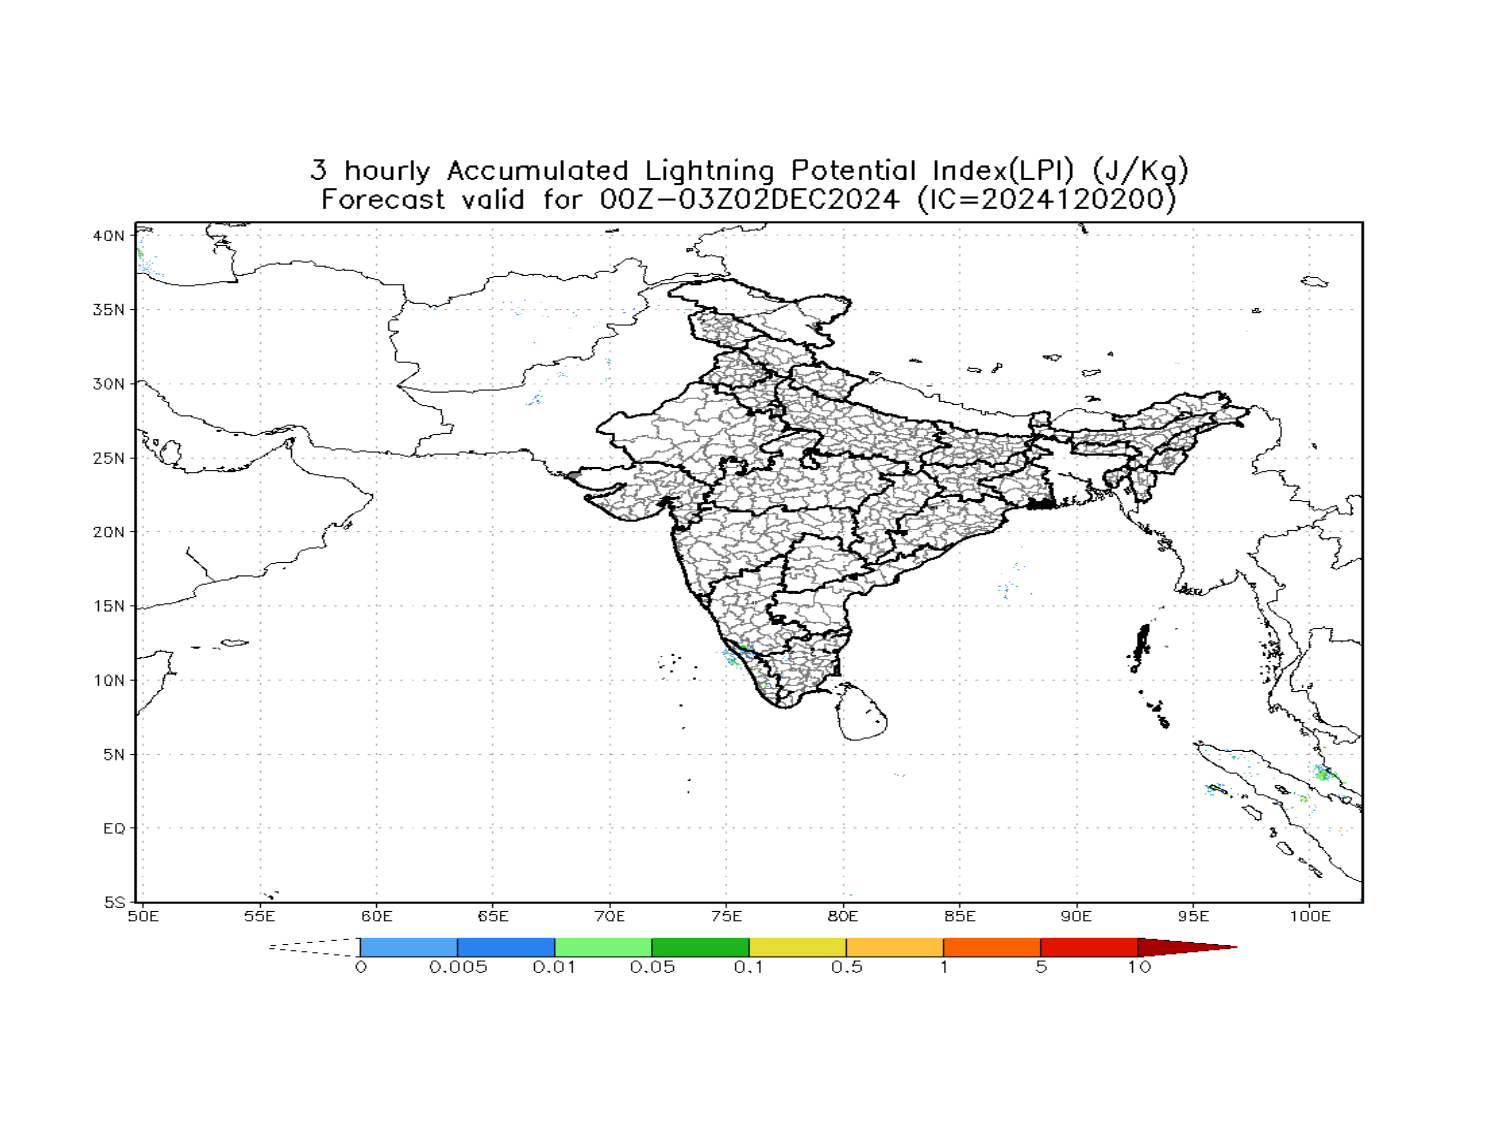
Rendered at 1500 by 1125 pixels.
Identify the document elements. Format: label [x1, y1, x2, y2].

picture [74, 149, 1426, 976]
